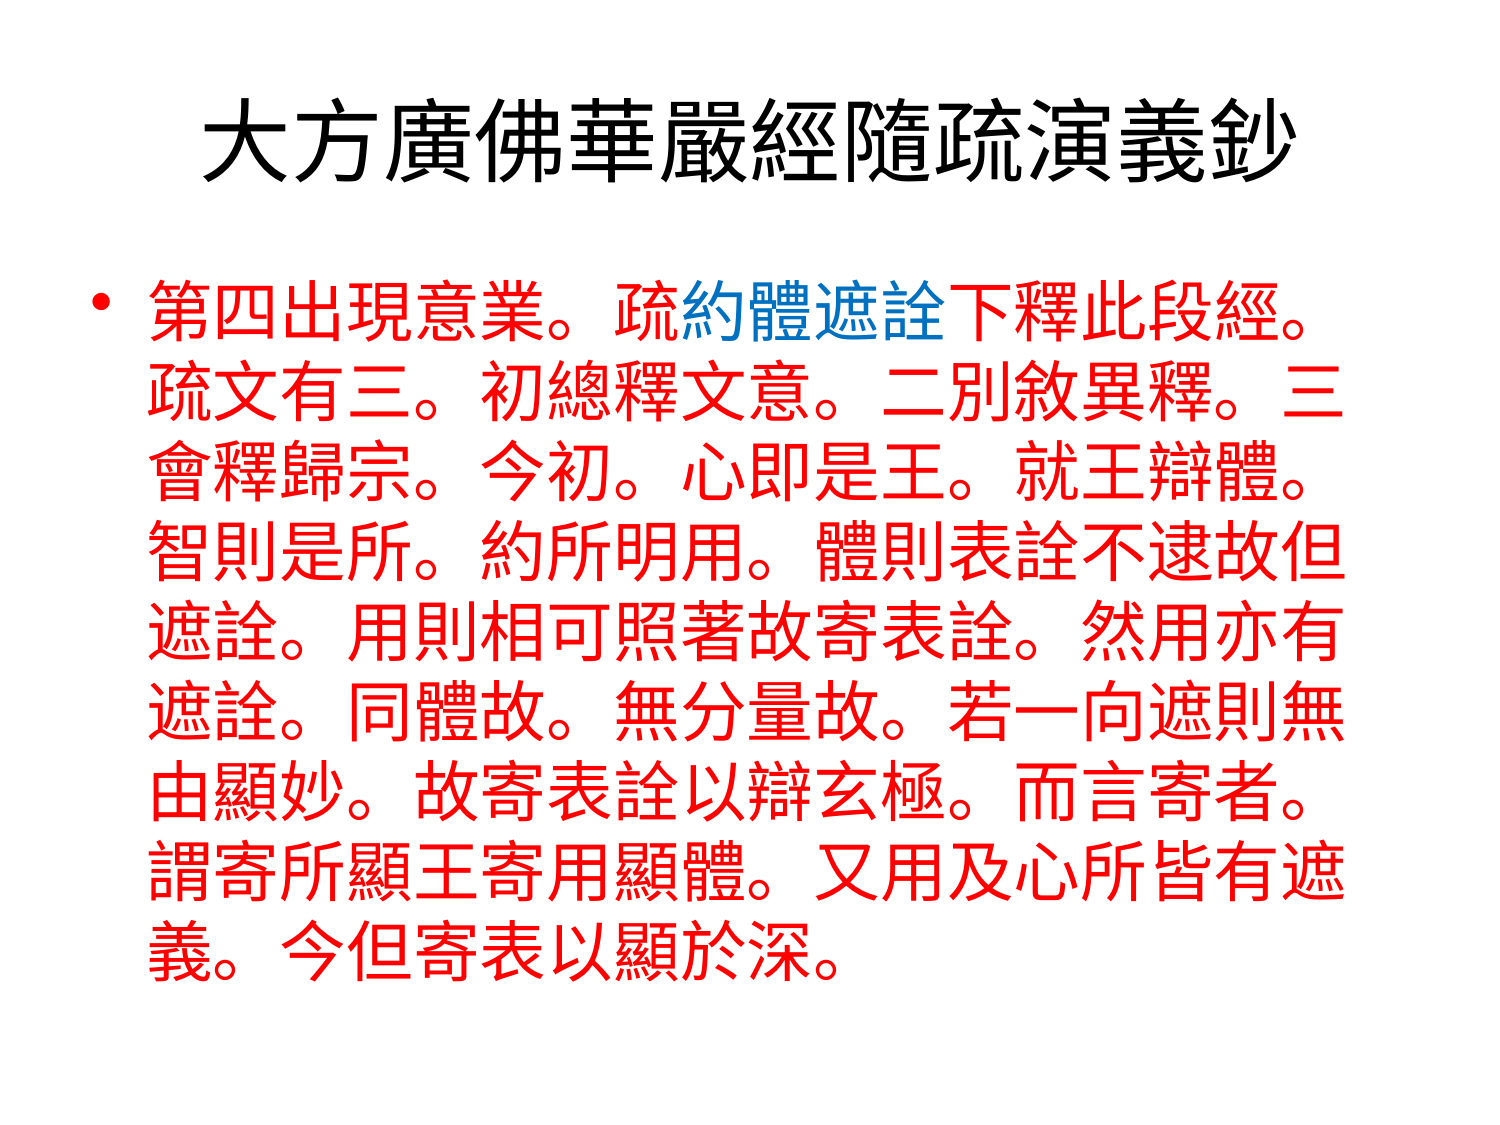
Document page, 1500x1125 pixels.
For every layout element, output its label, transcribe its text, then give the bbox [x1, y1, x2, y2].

list 第四出現意業。疏約體遮詮下釋此段經。疏文有三。初總釋文意。二別敘異釋。三會釋歸宗。今初。心即是王。就王辯體。智則是所。約所明用。體則表詮不逮故但遮詮。用則相可照著故寄表詮。然用亦有遮詮。同體故。無分量故。若一向遮則無由顯妙。故寄表詮以辯玄極。而言寄者。謂寄所顯王寄用顯體。又用及心所皆有遮義。今但寄表以顯於深。 [75, 262, 1425, 1005]
title 大方廣佛華嚴經隨疏演義鈔 [75, 45, 1425, 233]
